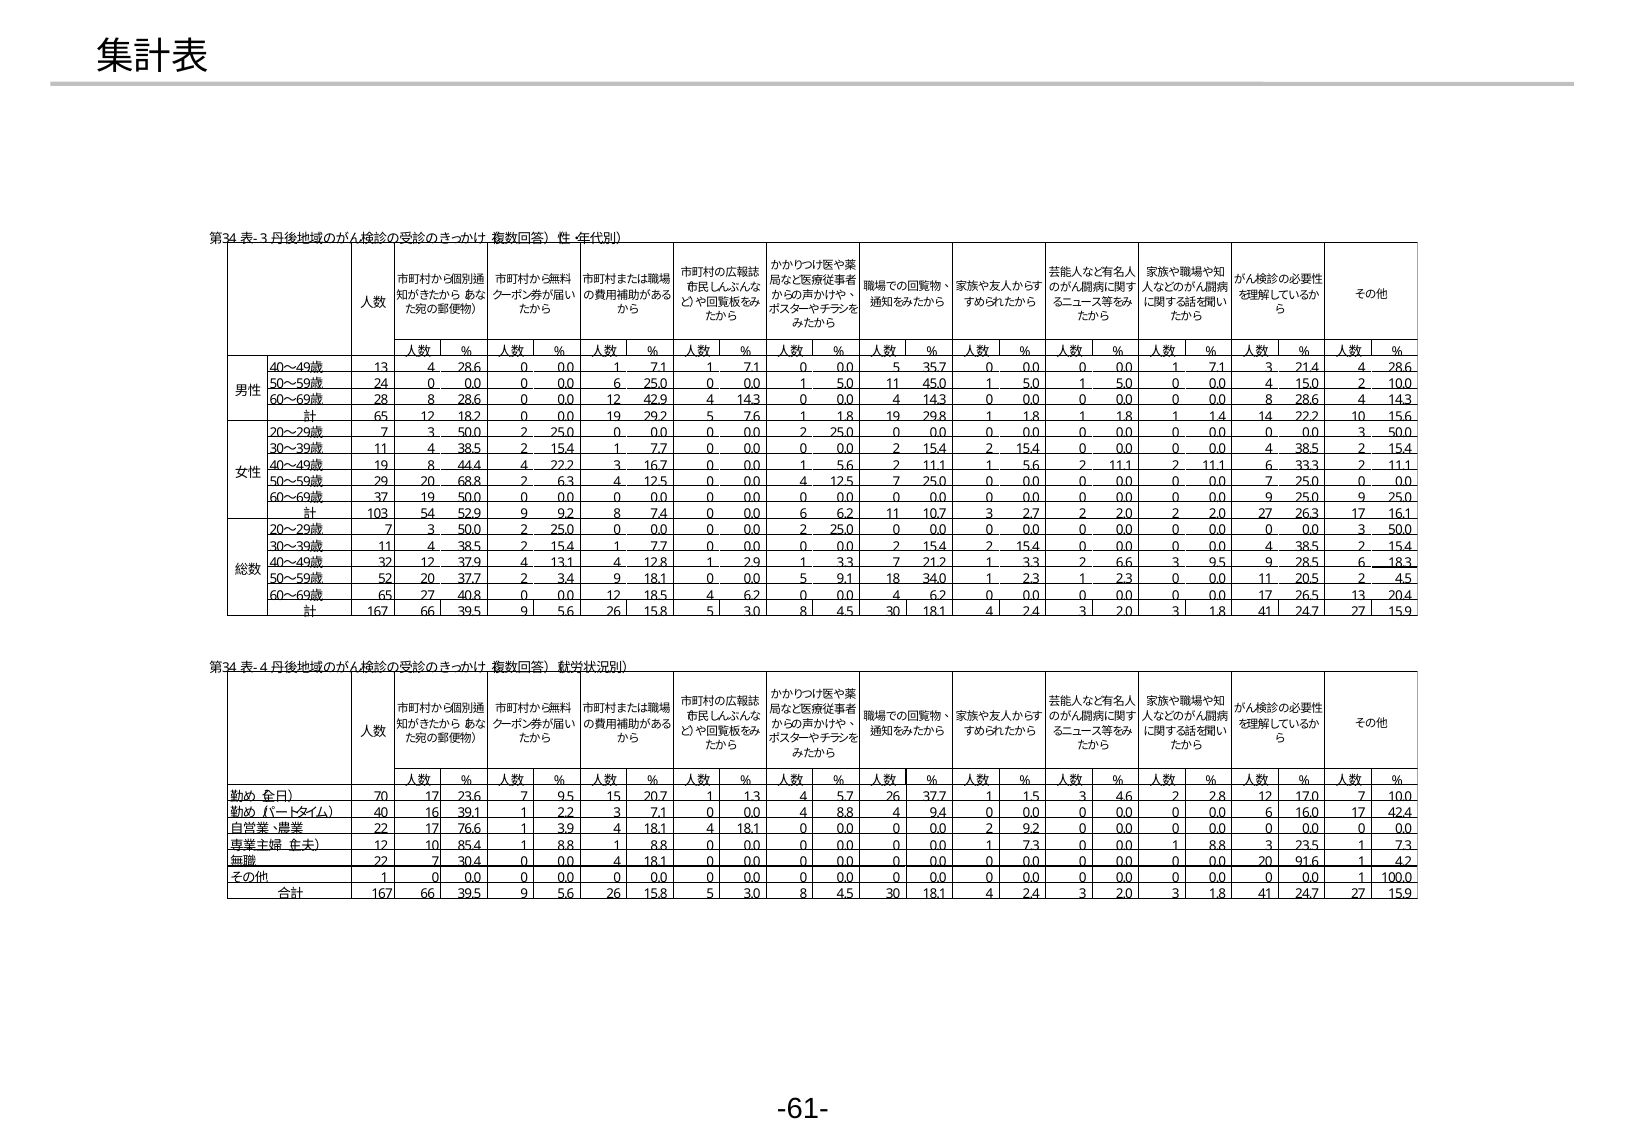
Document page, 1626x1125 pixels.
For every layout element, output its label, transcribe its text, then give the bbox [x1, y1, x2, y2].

title 集計表 [80, 18, 1544, 91]
slide_number -61- [753, 1082, 853, 1125]
picture [206, 225, 1419, 900]
